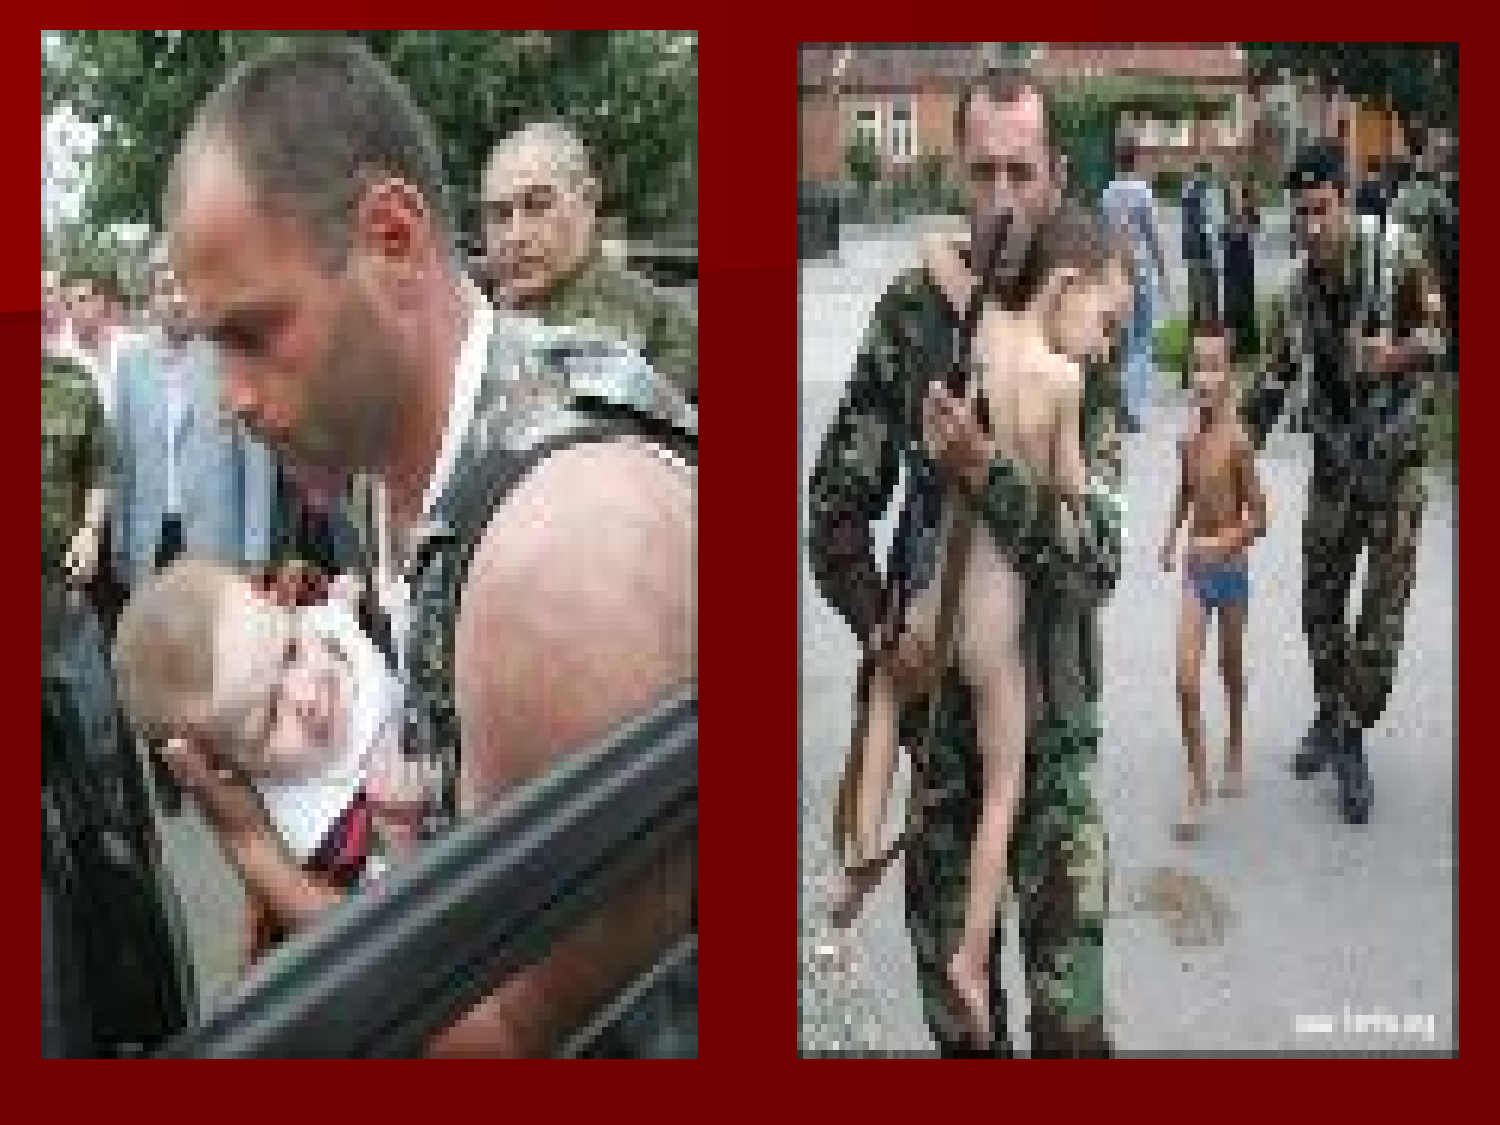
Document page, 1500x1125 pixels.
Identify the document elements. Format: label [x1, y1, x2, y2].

list [41, 30, 698, 1059]
picture [797, 42, 1459, 1059]
